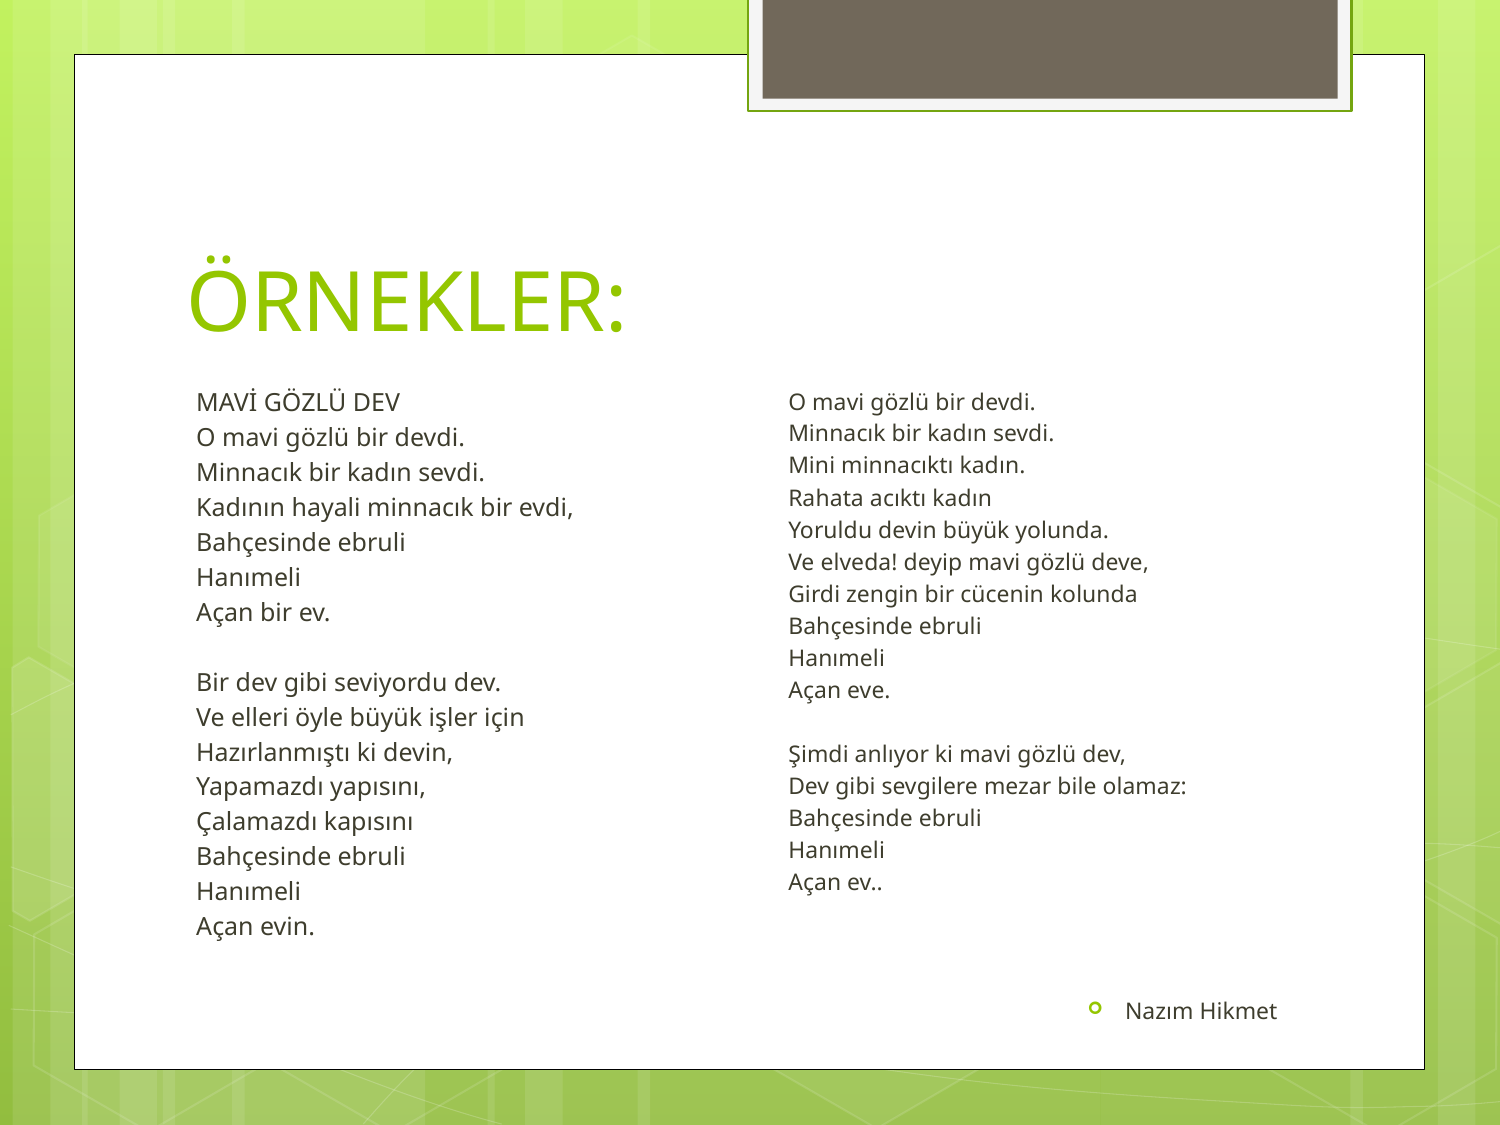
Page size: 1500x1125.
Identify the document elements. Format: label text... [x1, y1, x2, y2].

title ÖRNEKLER: [171, 168, 1324, 357]
list O mavi gözlü bir devdi. Minnacık bir kadın sevdi. Mini minnacıktı kadın. Rahata acıktı kadın Yoruldu devin büyük yolunda. Ve elveda! deyip mavi gözlü deve, Girdi zengin bir cücenin kolunda Bahçesinde ebruli Hanımeli Açan eve. Şimdi anlıyor ki mavi gözlü dev, Dev gibi sevgilere mezar bile olamaz: Bahçesinde ebruli Hanımeli Açan ev.. Nazım Hikmet [761, 379, 1323, 953]
list MAVİ GÖZLÜ DEV O mavi gözlü bir devdi. Minnacık bir kadın sevdi. Kadının hayali minnacık bir evdi, Bahçesinde ebruli Hanımeli Açan bir ev. Bir dev gibi seviyordu dev. Ve elleri öyle büyük işler için Hazırlanmıştı ki devin, Yapamazdı yapısını, Çalamazdı kapısını Bahçesinde ebruli Hanımeli Açan evin. [171, 379, 732, 953]
